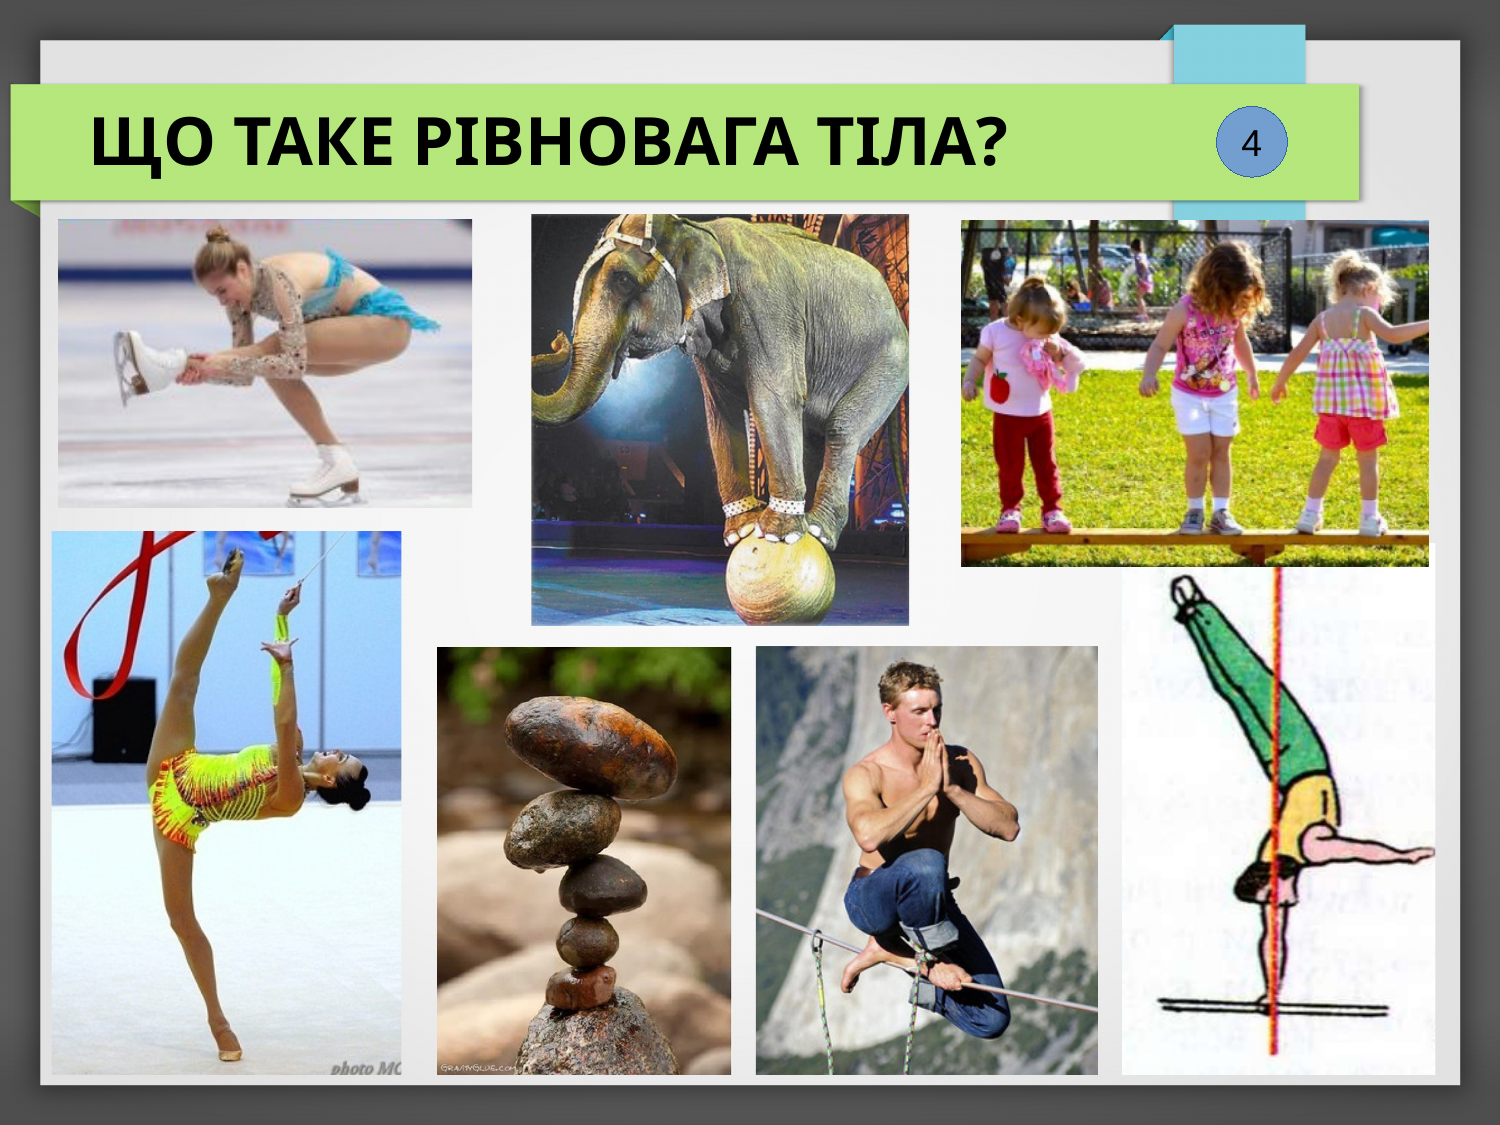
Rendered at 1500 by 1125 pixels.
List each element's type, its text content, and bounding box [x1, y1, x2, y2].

picture [0, 0, 1500, 1125]
text_box Що таке рівновага тіла? [0, 54, 1181, 225]
text_box 4 [1216, 106, 1288, 178]
